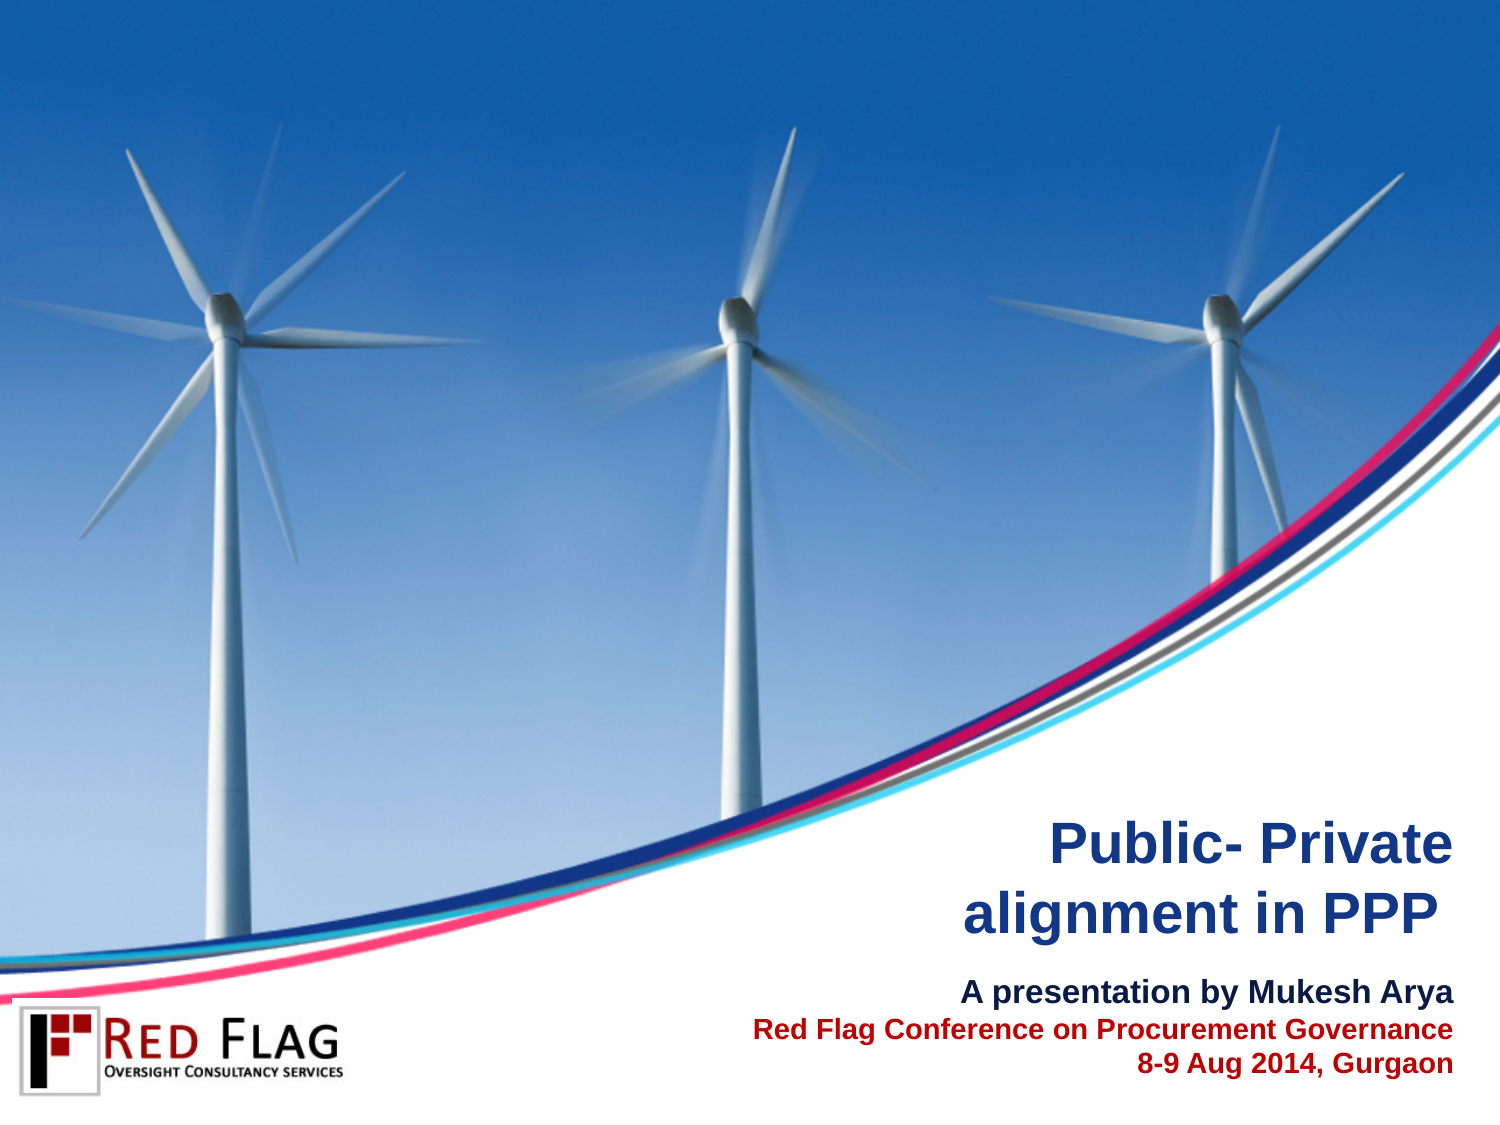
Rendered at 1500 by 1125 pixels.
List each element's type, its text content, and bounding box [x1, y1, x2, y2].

title Public- Private alignment in PPP [809, 786, 1470, 962]
subtitle A presentation by Mukesh Arya Red Flag Conference on Procurement Governance 8-9 Aug 2014, Gurgaon [419, 962, 1470, 1094]
picture [0, 0, 1500, 1125]
